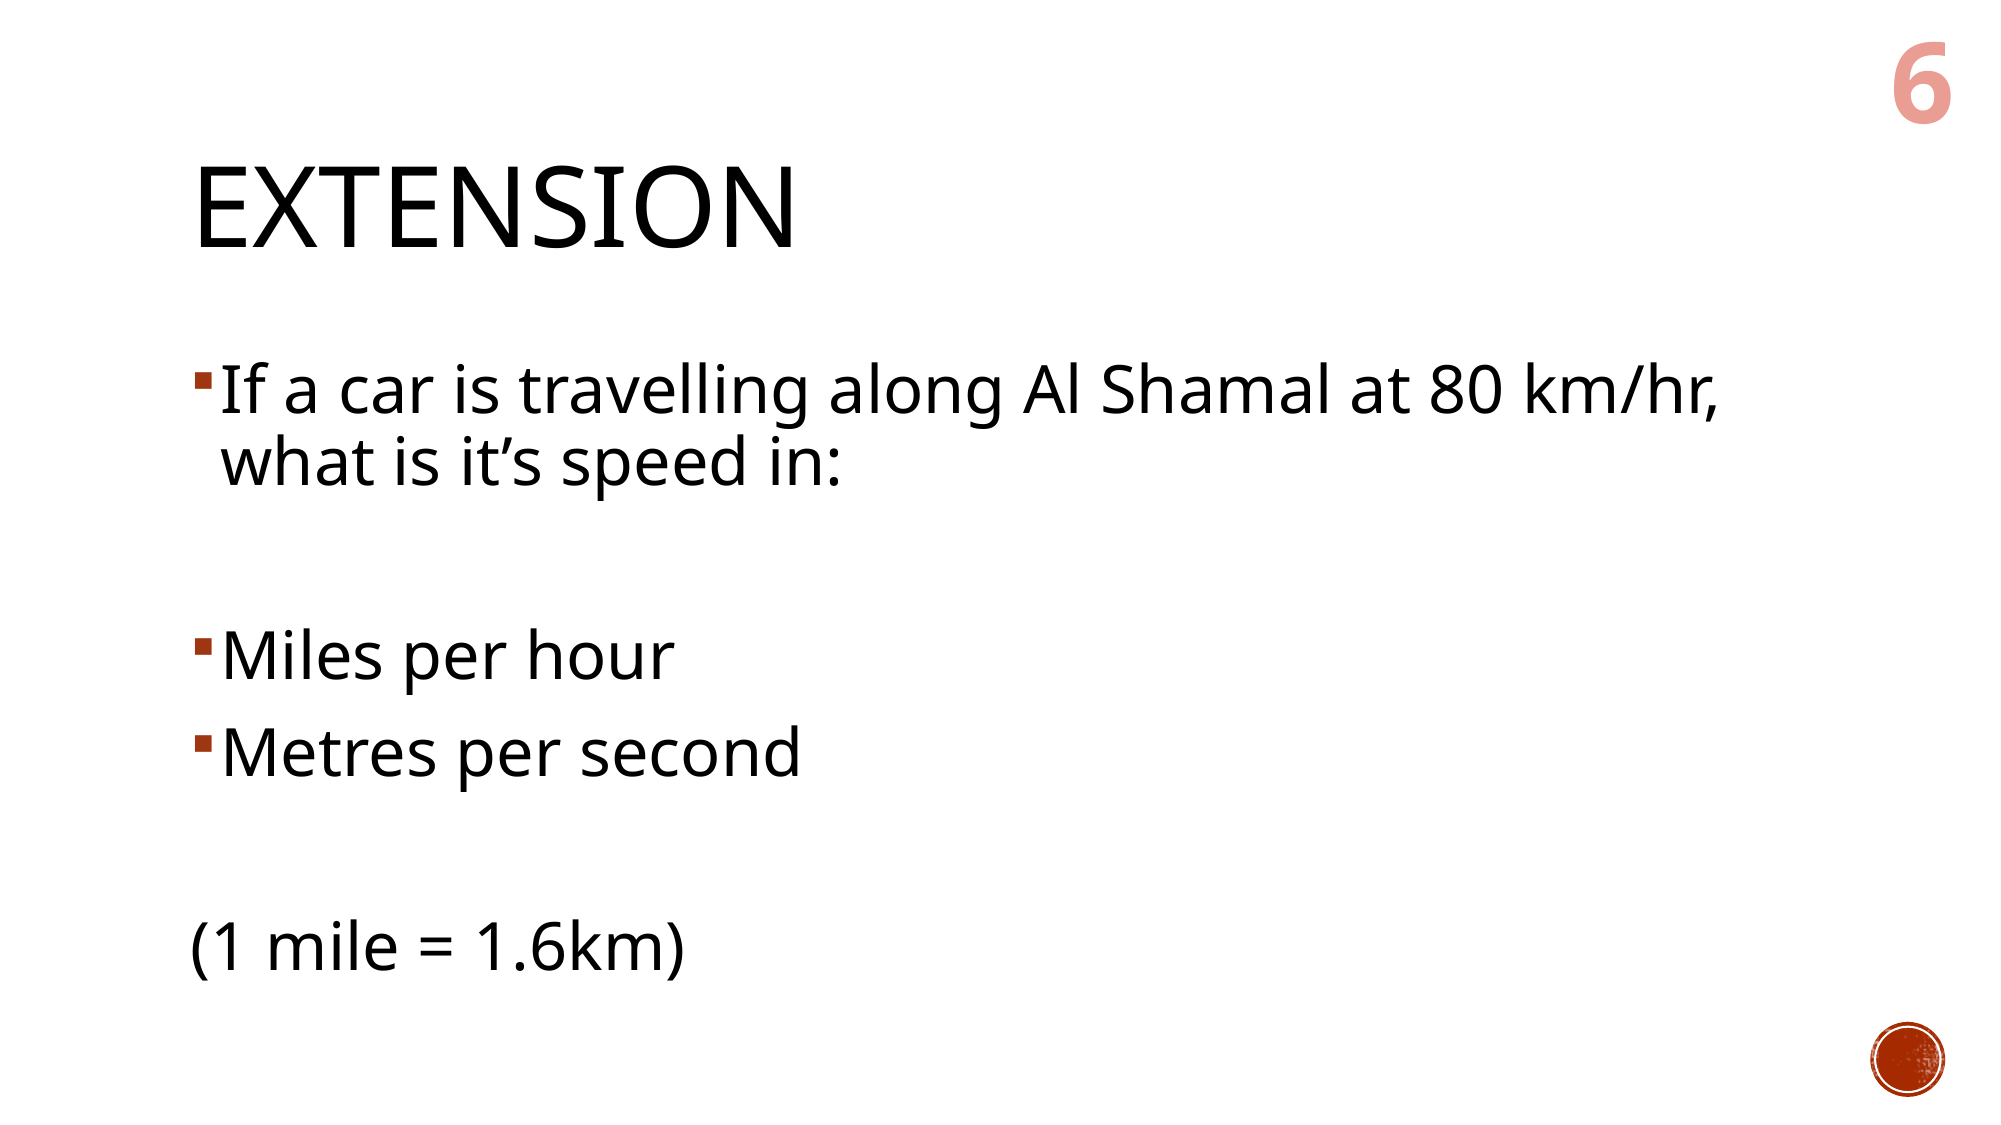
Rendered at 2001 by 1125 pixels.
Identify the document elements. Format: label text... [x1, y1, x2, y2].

list If a car is travelling along Al Shamal at 80 km/hr, what is it’s speed in: Miles per hour Metres per second (1 mile = 1.6km) [175, 348, 1826, 1013]
text_box 6 [1875, 3, 1970, 154]
title Extension [175, 79, 1826, 344]
